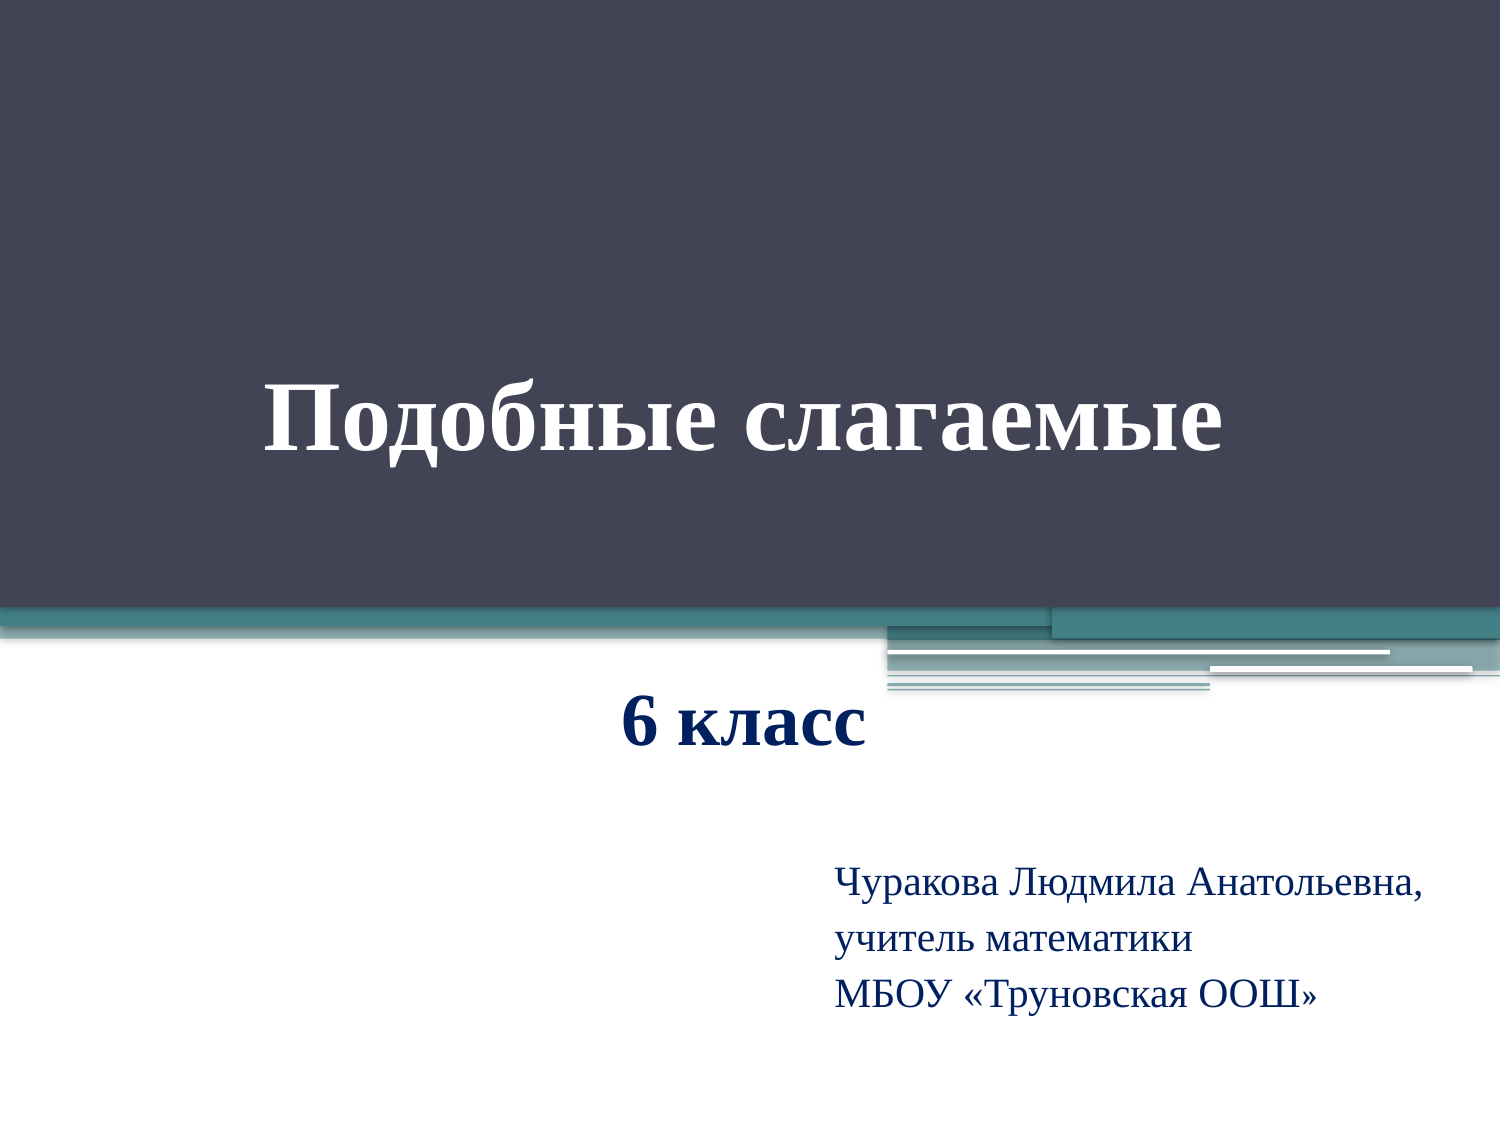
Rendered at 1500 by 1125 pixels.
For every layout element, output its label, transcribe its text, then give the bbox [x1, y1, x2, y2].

subtitle Чуракова Людмила Анатольевна, учитель математики МБОУ «Труновская ООШ» [809, 846, 1459, 1094]
title Подобные слагаемые 6 класс [69, 54, 1420, 858]
